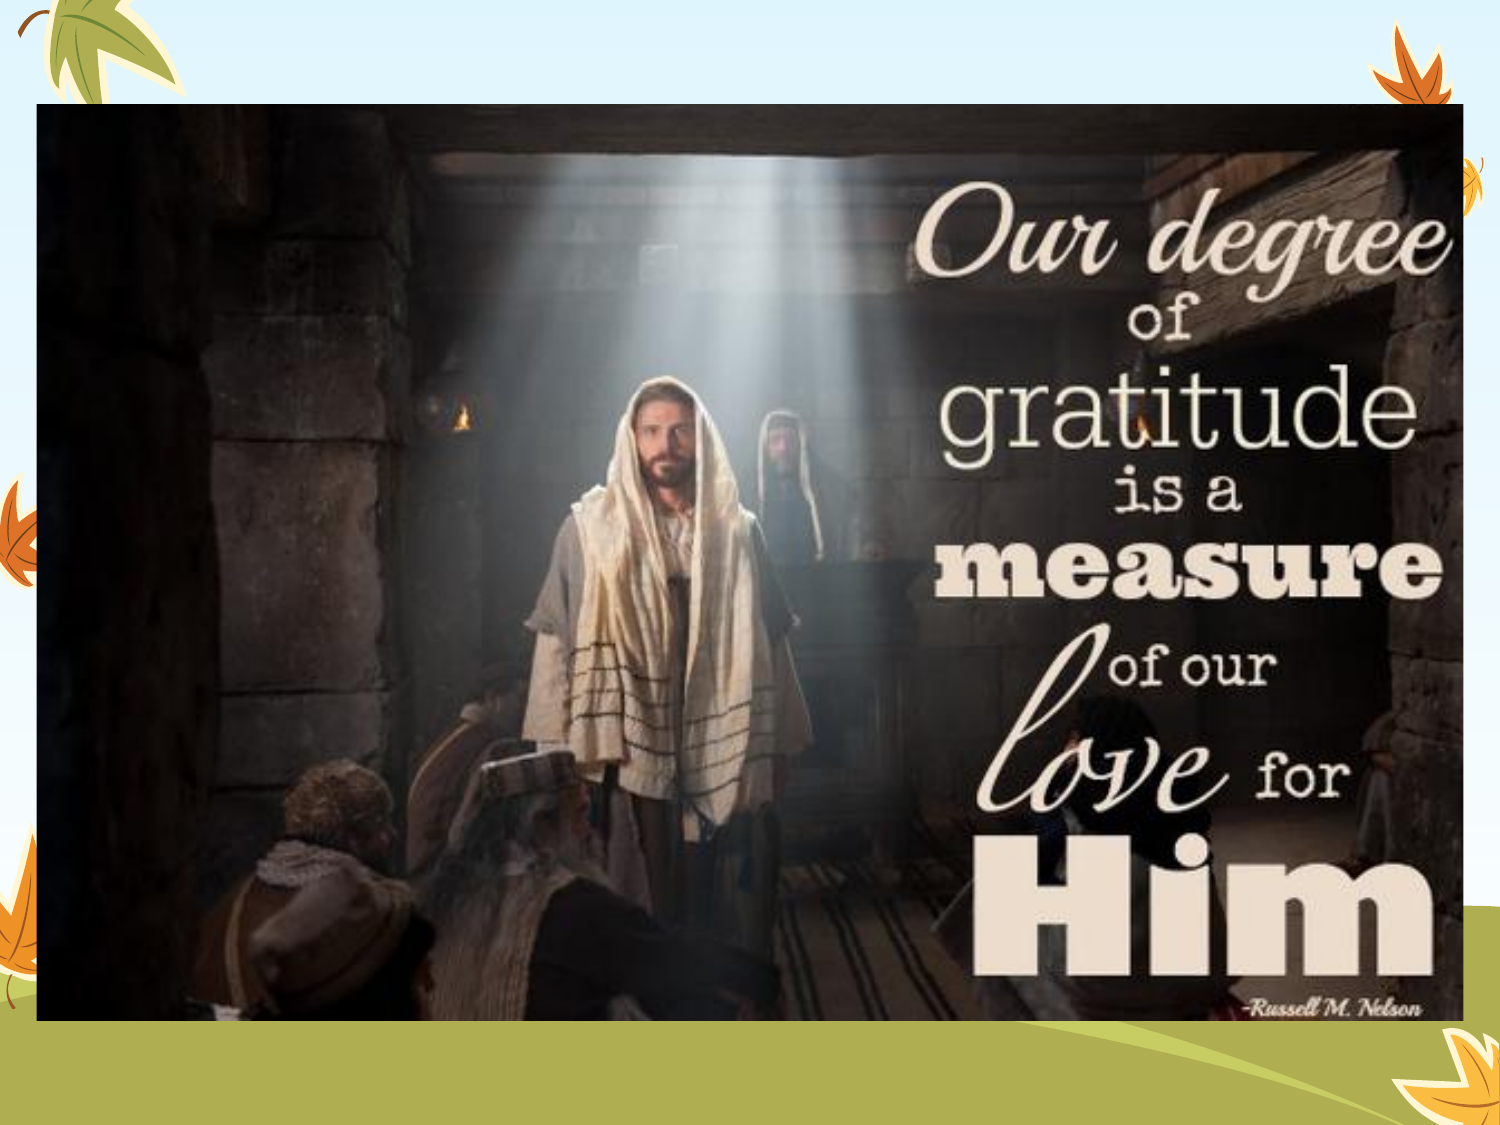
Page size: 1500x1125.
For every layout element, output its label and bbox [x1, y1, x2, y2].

picture [36, 104, 1464, 1021]
